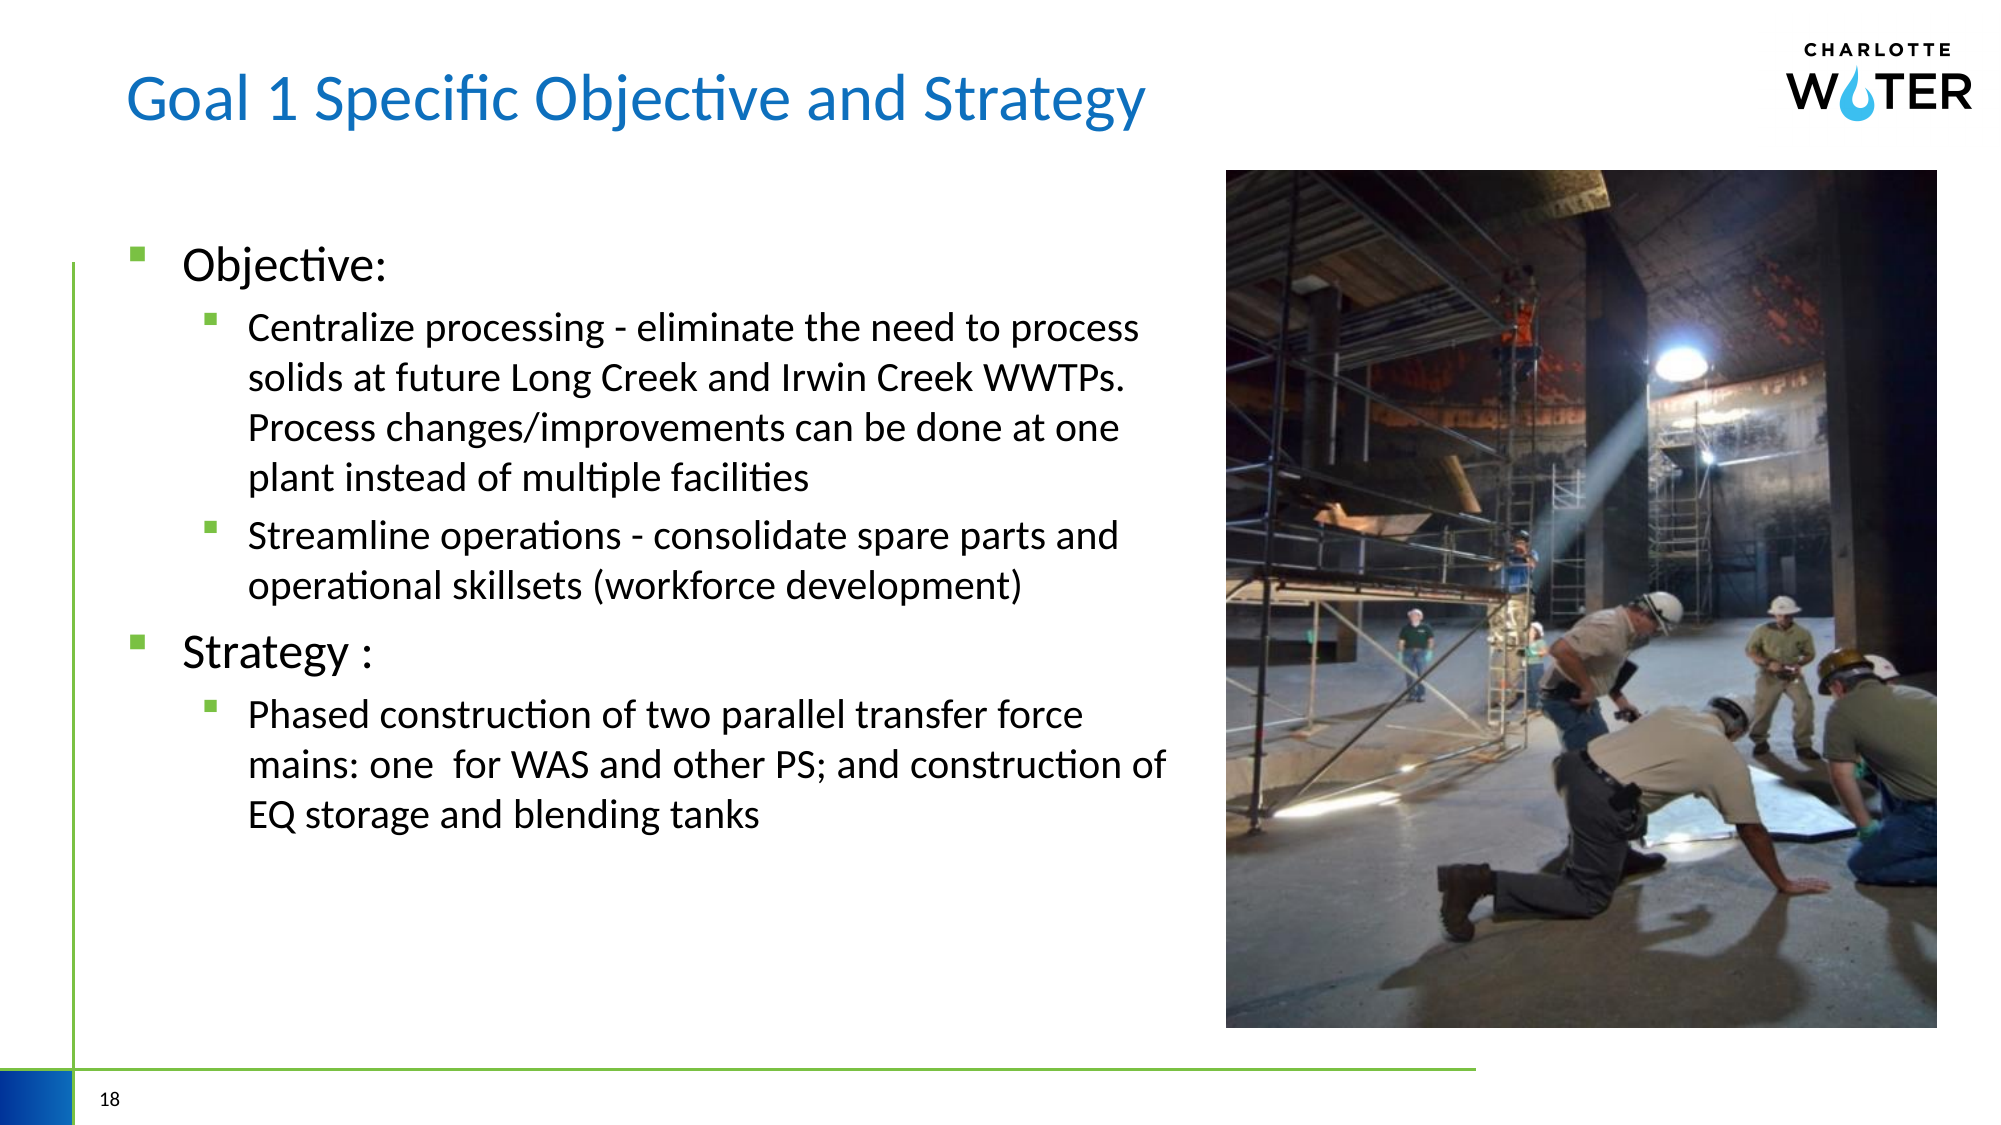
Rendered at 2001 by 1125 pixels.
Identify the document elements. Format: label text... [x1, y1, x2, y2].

list Objective: Centralize processing - eliminate the need to process solids at future Long Creek and Irwin Creek WWTPs. Process changes/improvements can be done at one plant instead of multiple facilities Streamline operations - consolidate spare parts and operational skillsets (workforce development) Strategy : Phased construction of two parallel transfer force mains: one for WAS and other PS; and construction of EQ storage and blending tanks [111, 223, 1200, 1078]
picture [1226, 170, 1937, 1028]
slide_number 18 [84, 1077, 213, 1120]
picture [1758, 12, 2000, 147]
title Goal 1 Specific Objective and Strategy [111, 97, 1900, 171]
